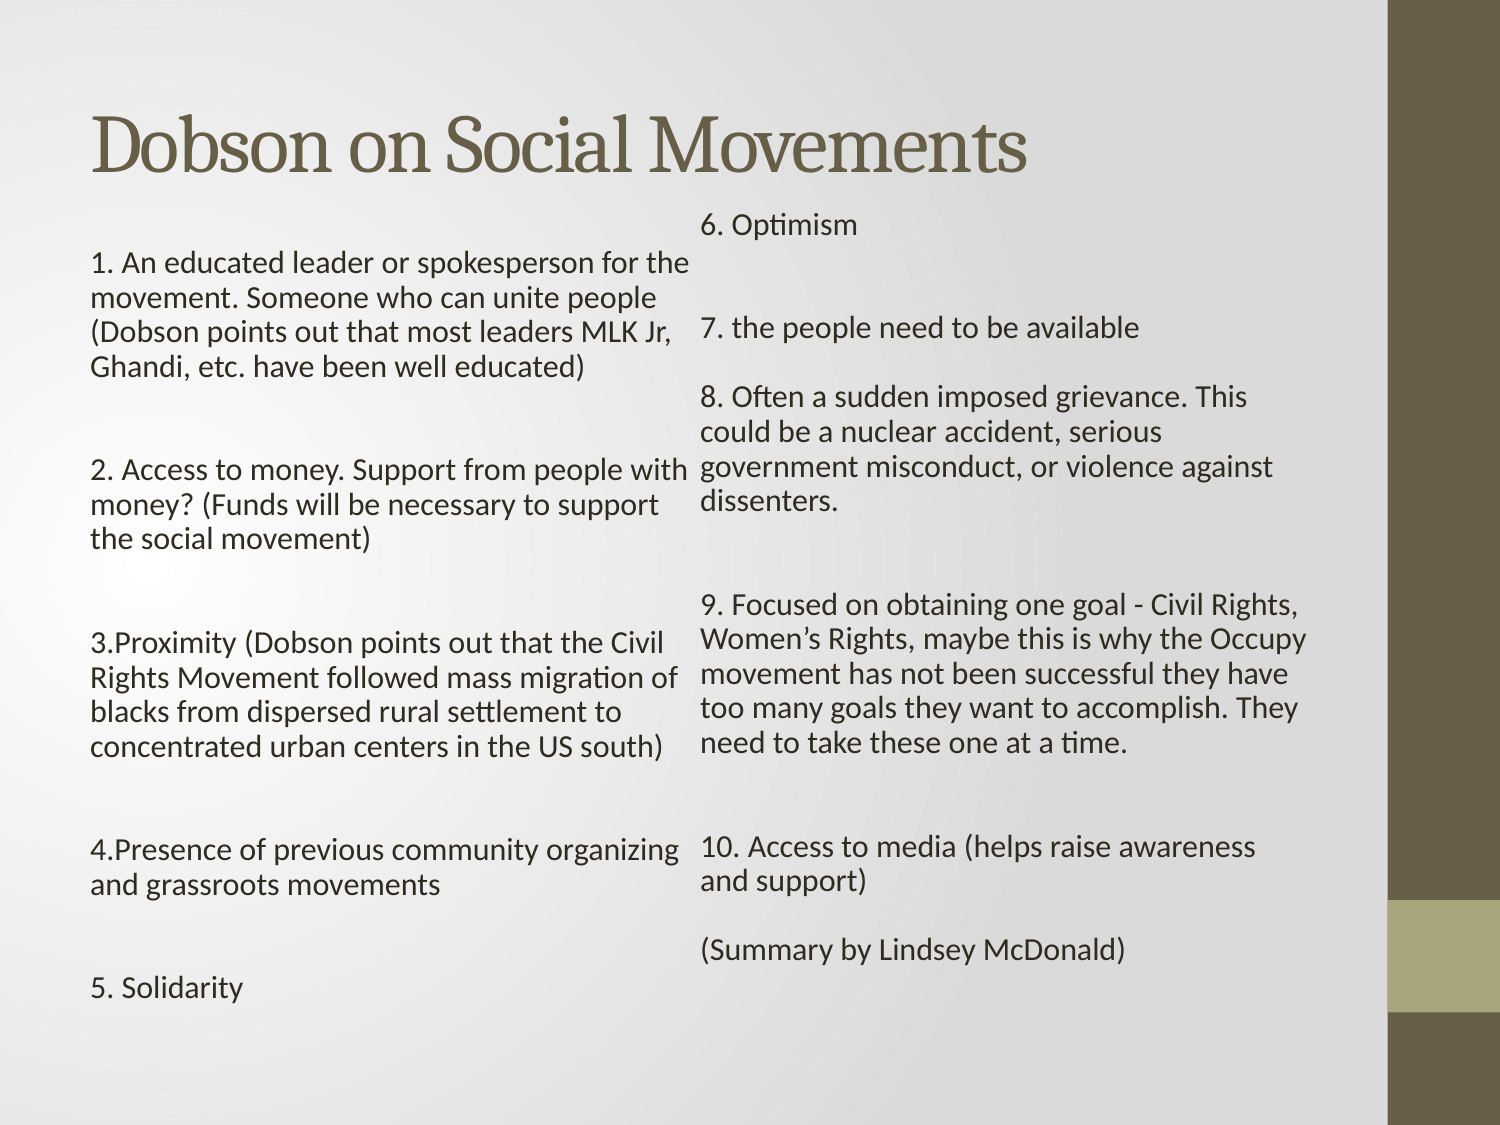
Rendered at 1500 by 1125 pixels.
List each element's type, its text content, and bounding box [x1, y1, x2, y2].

list 1. An educated leader or spokesperson for the movement. Someone who can unite people (Dobson points out that most leaders MLK Jr, Ghandi, etc. have been well educated) 2. Access to money. Support from people with money? (Funds will be necessary to support the social movement) 3.Proximity (Dobson points out that the Civil Rights Movement followed mass migration of blacks from dispersed rural settlement to concentrated urban centers in the US south) 4.Presence of previous community organizing and grassroots movements 5. Solidarity 6. Optimism 7. the people need to be available 8. Often a sudden imposed grievance. This could be a nuclear accident, serious government misconduct, or violence against dissenters. 9. Focused on obtaining one goal - Civil Rights, Women’s Rights, maybe this is why the Occupy movement has not been successful they have too many goals they want to accomplish. They need to take these one at a time. 10. Access to media (helps raise awareness and support) (Summary by Lindsey McDonald) [75, 200, 1325, 1050]
title Dobson on Social Movements [75, 45, 1325, 200]
